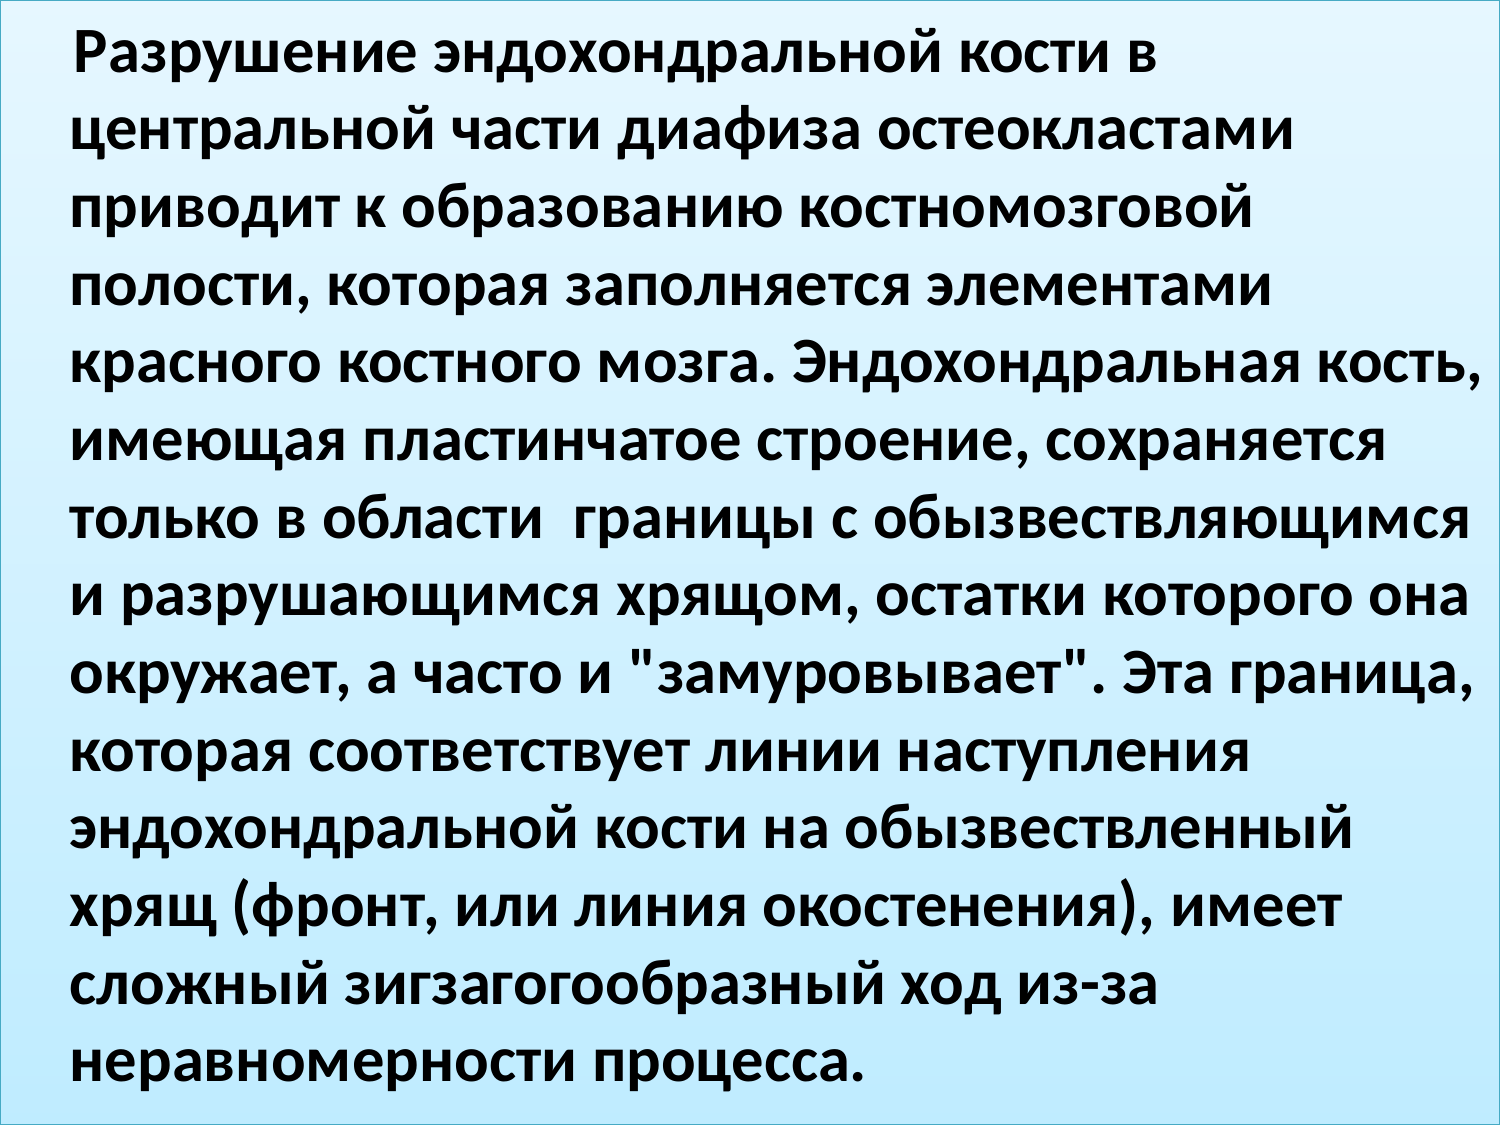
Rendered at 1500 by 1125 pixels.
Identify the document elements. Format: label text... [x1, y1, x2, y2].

list Разрушение эндохондральной кости в центральной части диафиза остеокластами приводит к образованию костномозговой полости, которая заполняется элементами красного костного мозга. Эндохондральная кость, имеющая пластинчатое строение, сохраняется только в области границы с обызвествляющимся и разрушающимся хрящом, остатки которого она окружает, а часто и "замуровывает". Эта граница, которая соответствует линии наступления эндохондральной кости на обызвествленный хрящ (фронт, или линия окостенения), имеет сложный зигзагогообразный ход из-за неравномерности процесса. [0, 0, 1500, 1125]
